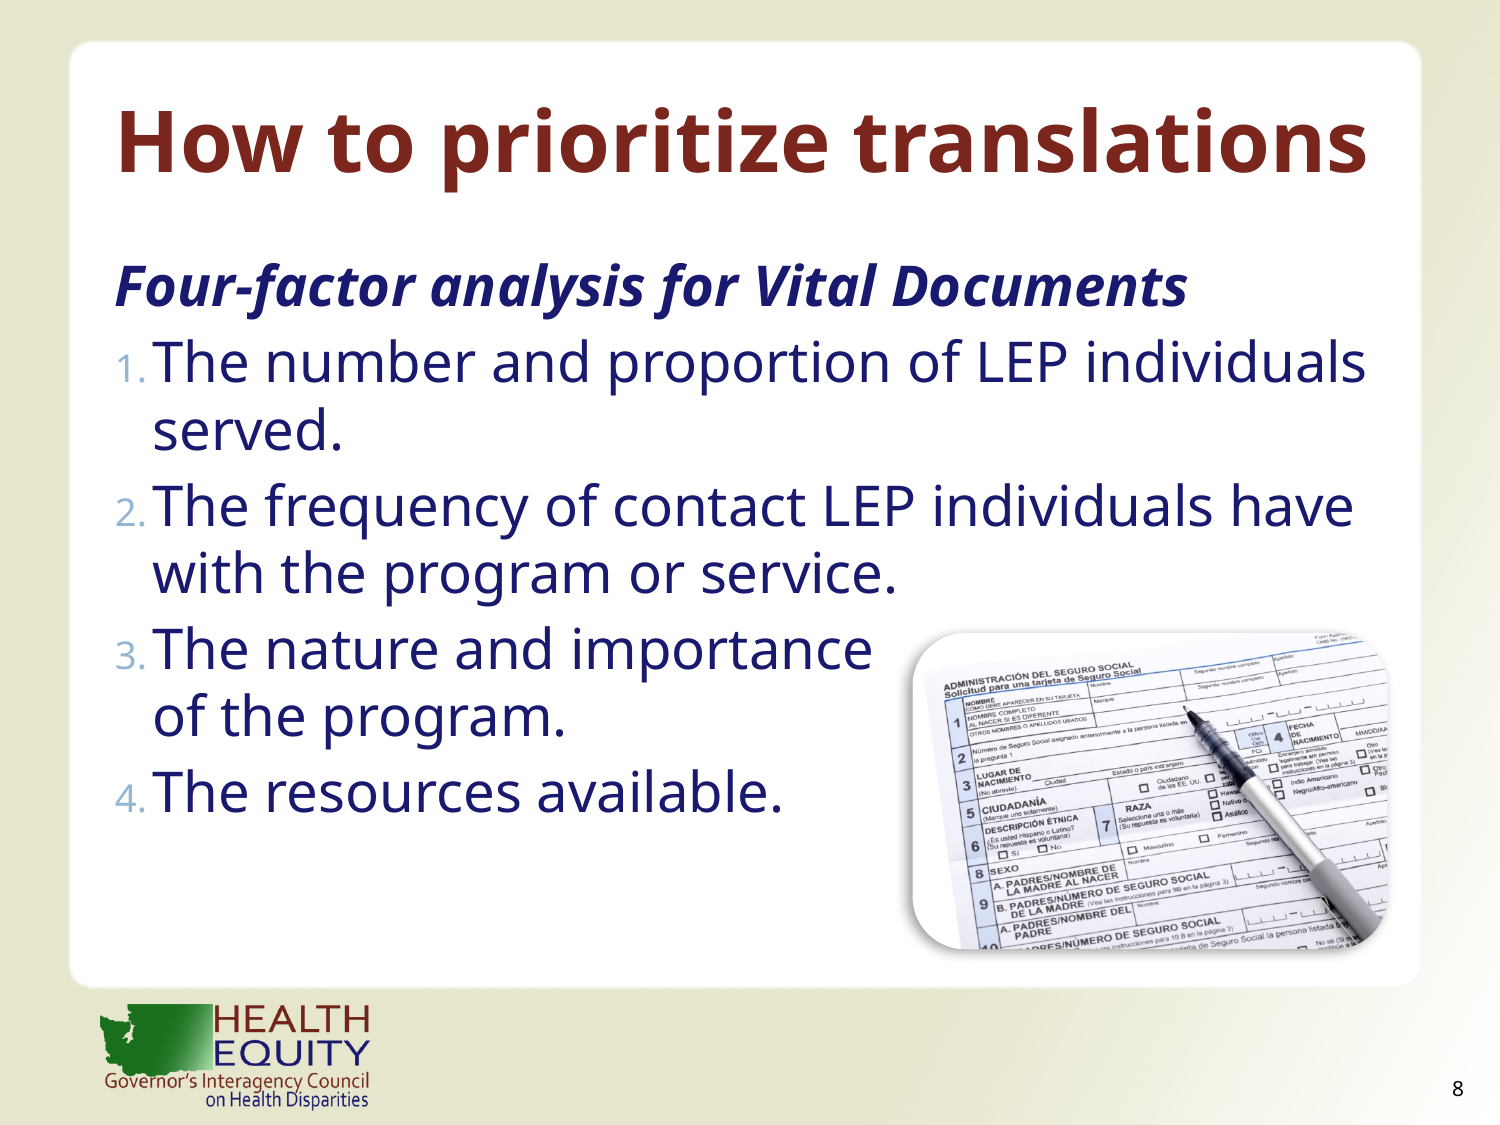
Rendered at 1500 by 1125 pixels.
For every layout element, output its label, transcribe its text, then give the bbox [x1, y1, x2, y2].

title How to prioritize translations [99, 45, 1425, 233]
list Four-factor analysis for Vital Documents The number and proportion of LEP individuals served. The frequency of contact LEP individuals have with the program or service. The nature and importance of the program. The resources available. [99, 243, 1425, 986]
slide_number 7 [1418, 1051, 1479, 1112]
picture [0, 0, 1500, 1125]
